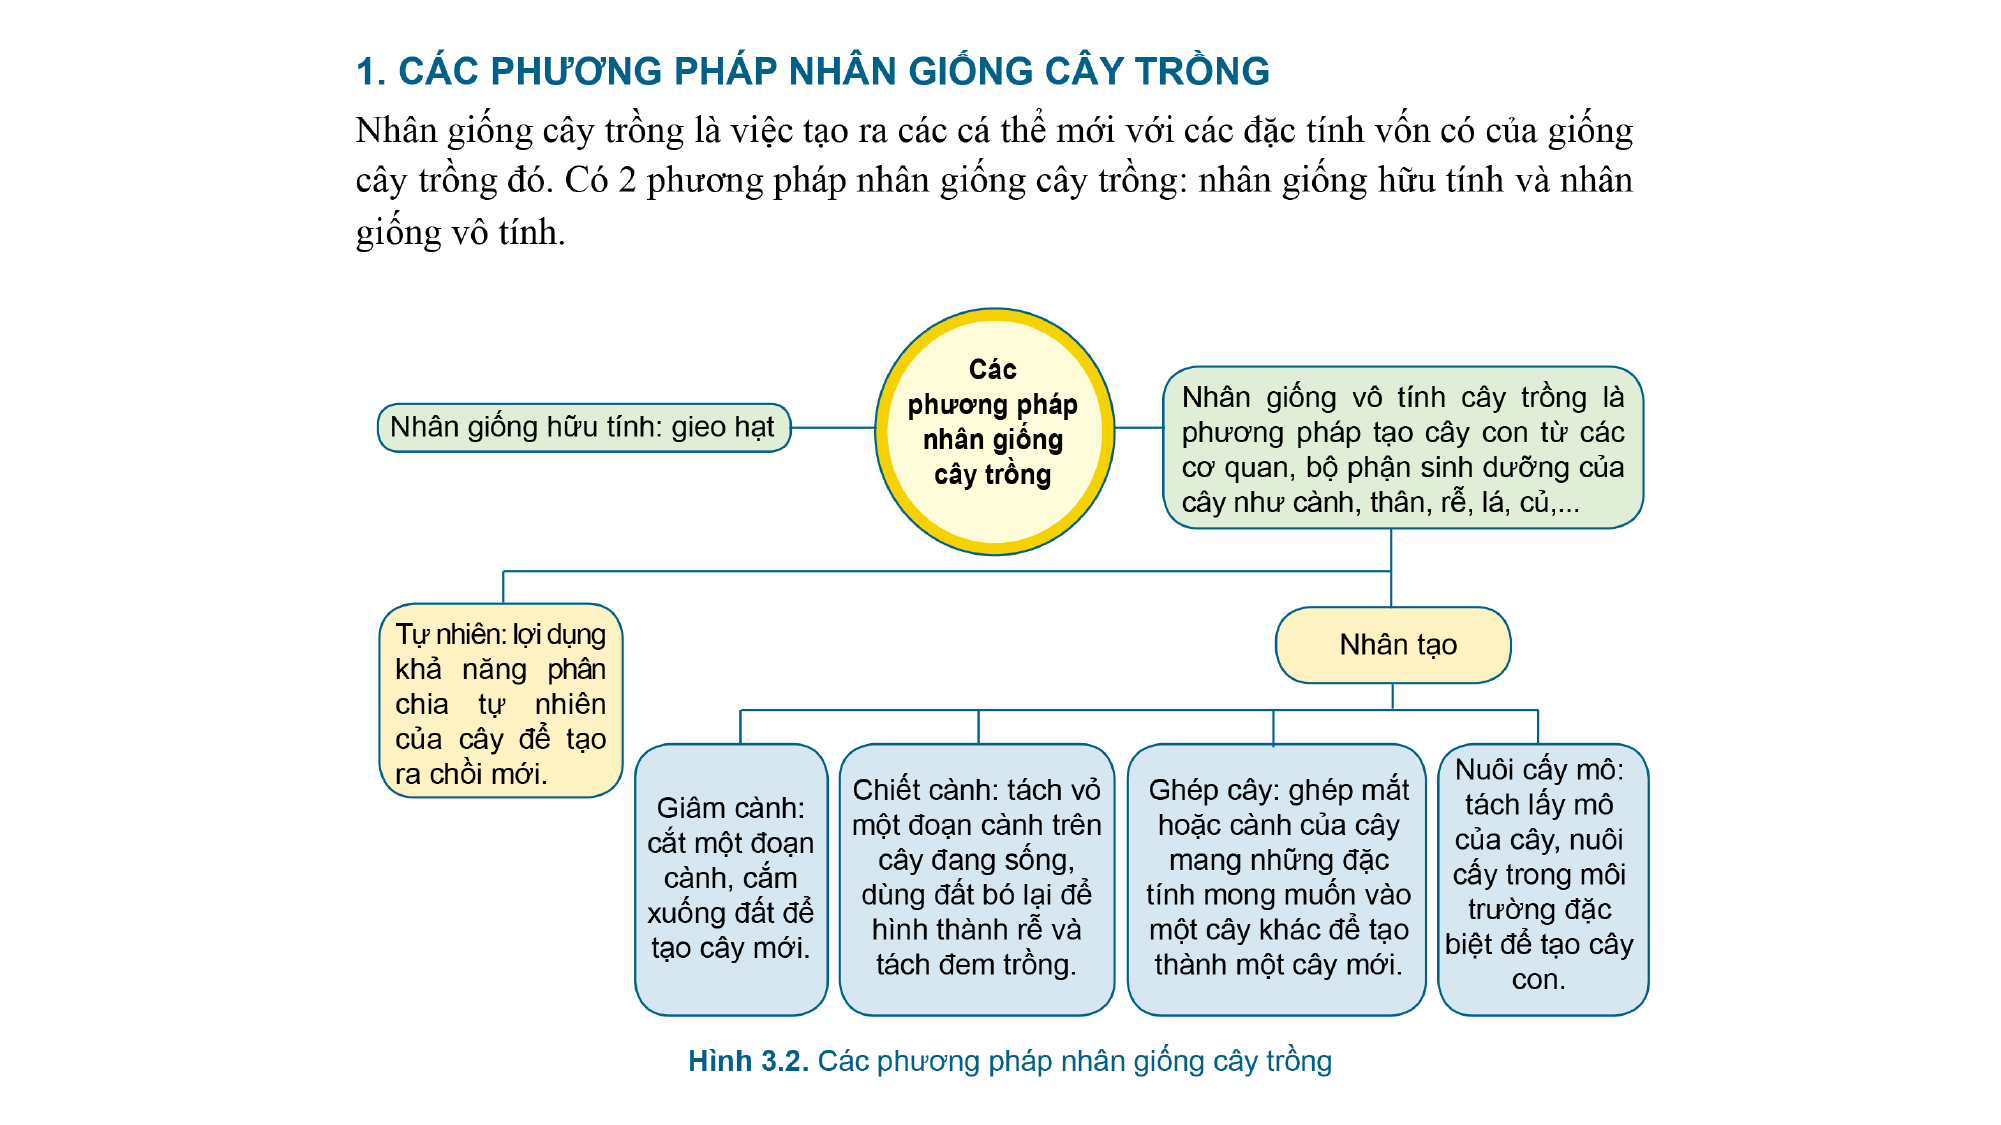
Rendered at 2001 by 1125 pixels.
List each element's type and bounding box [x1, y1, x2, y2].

picture [256, 0, 1744, 1125]
